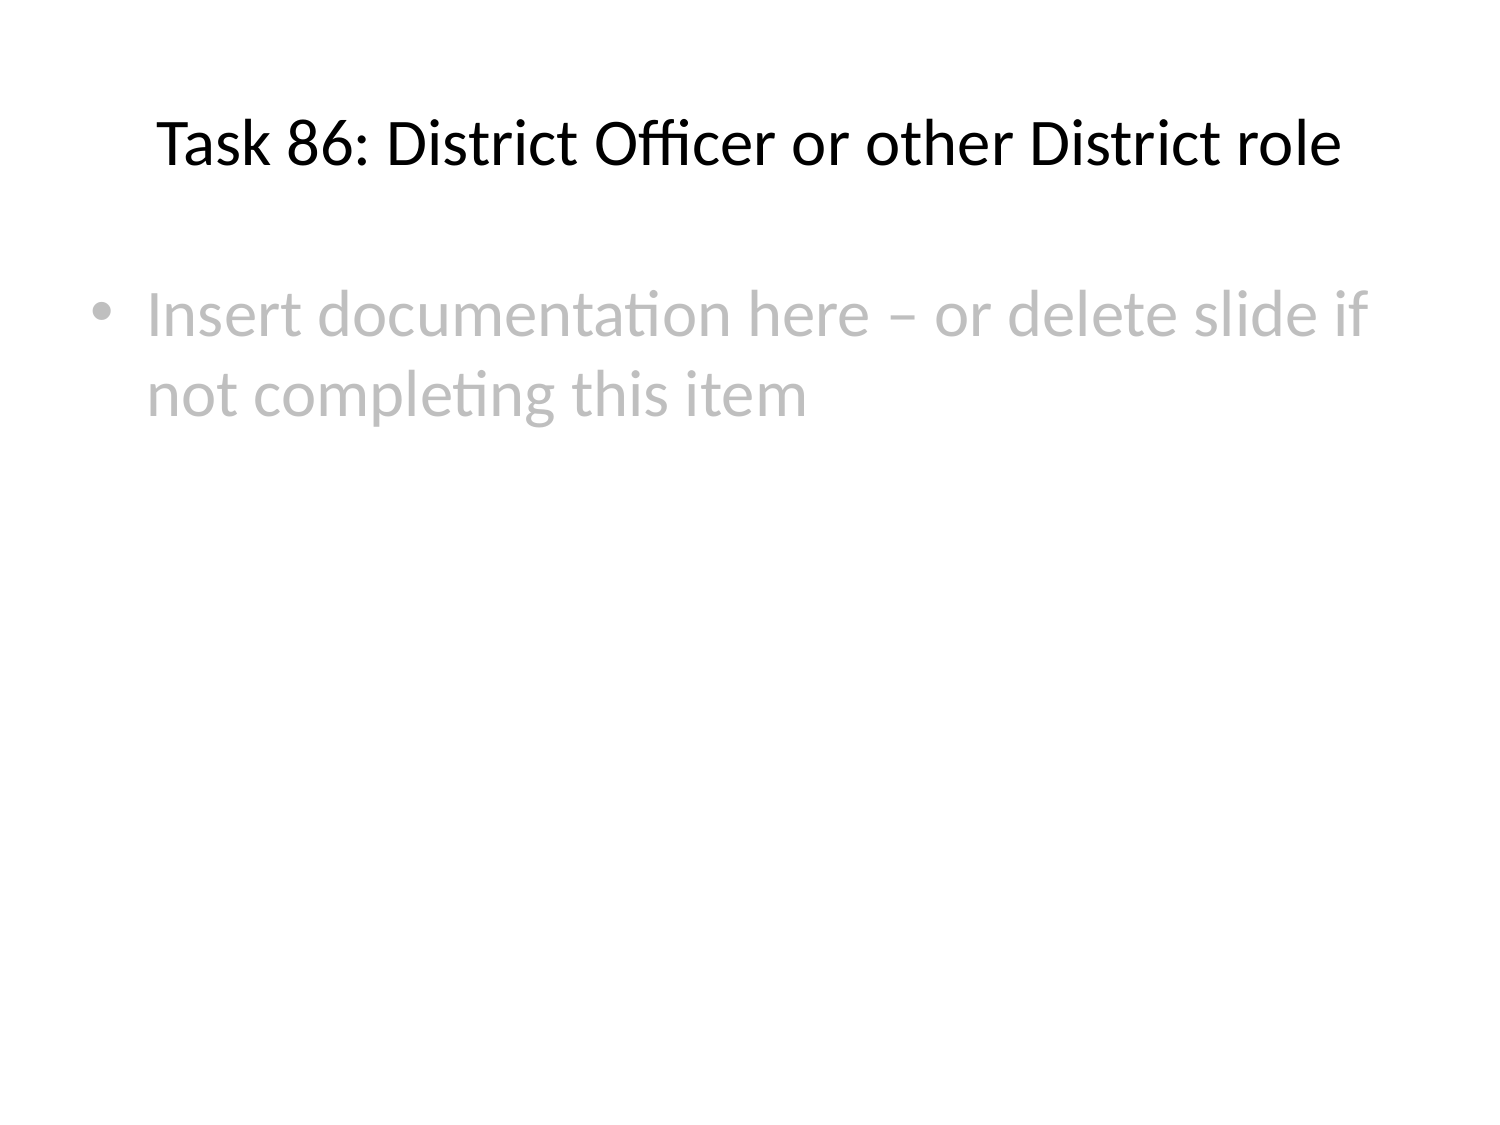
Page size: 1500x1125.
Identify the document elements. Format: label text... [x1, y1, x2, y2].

list Insert documentation here – or delete slide if not completing this item [75, 262, 1425, 1005]
title Task 86: District Officer or other District role [75, 45, 1425, 233]
